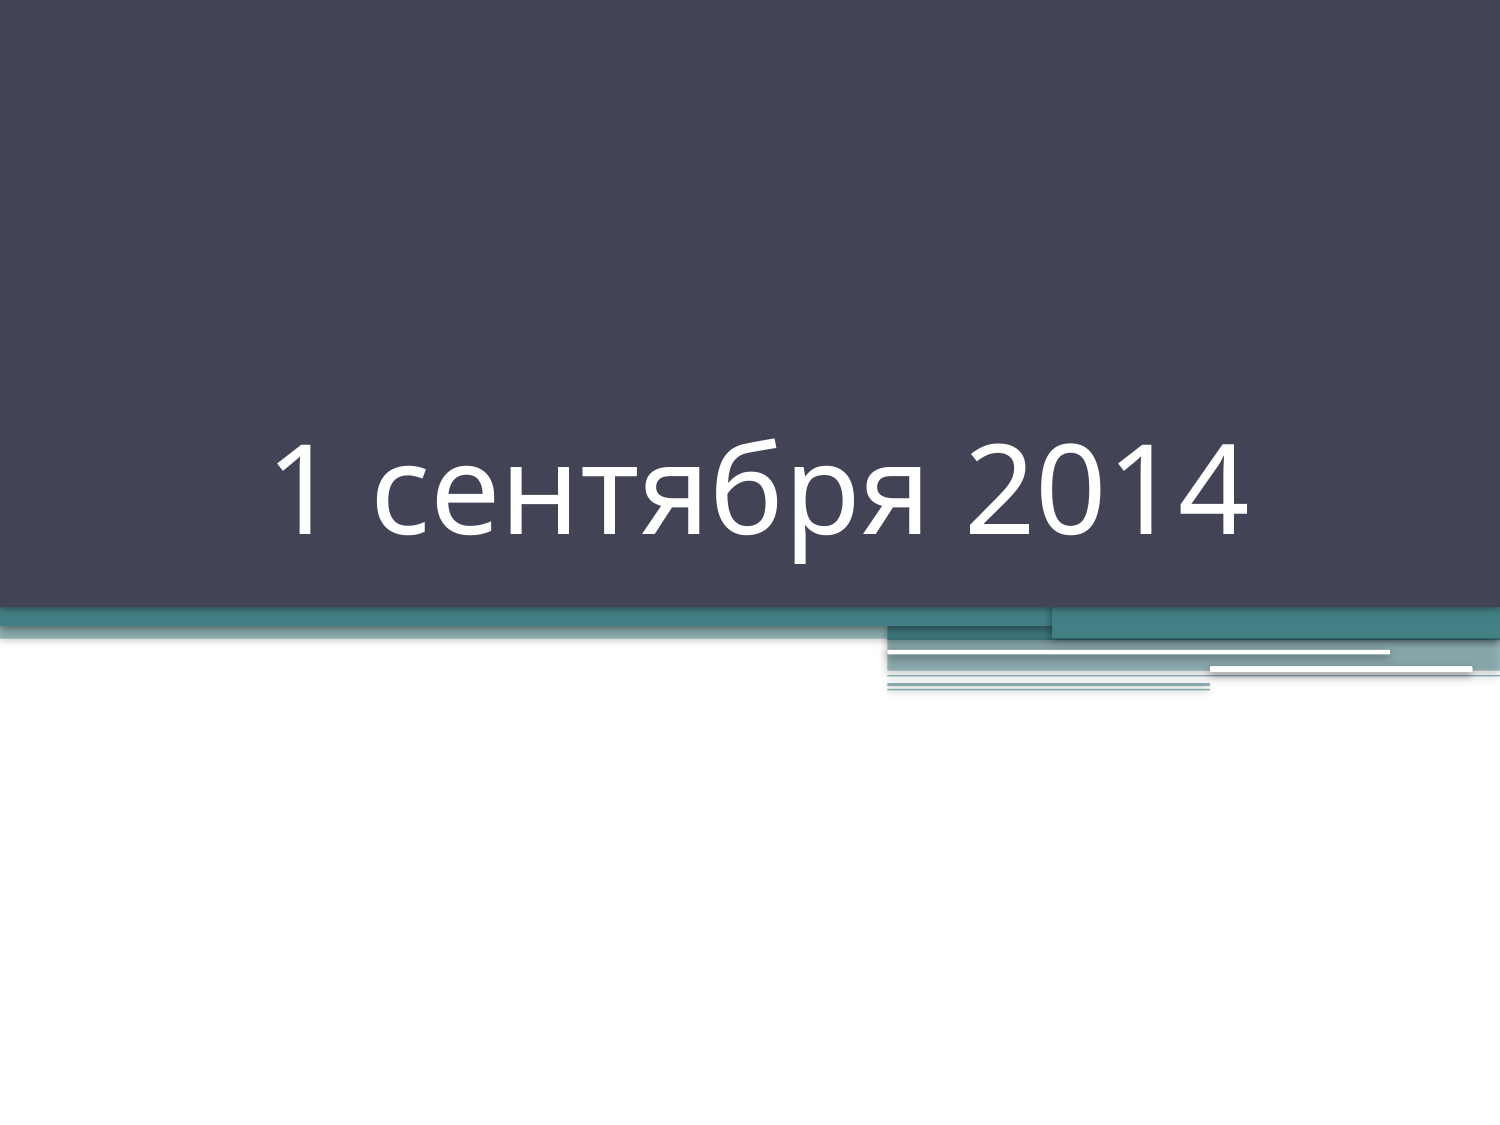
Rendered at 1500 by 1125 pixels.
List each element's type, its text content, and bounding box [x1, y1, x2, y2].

title 1 сентября 2014 [64, 326, 1453, 568]
